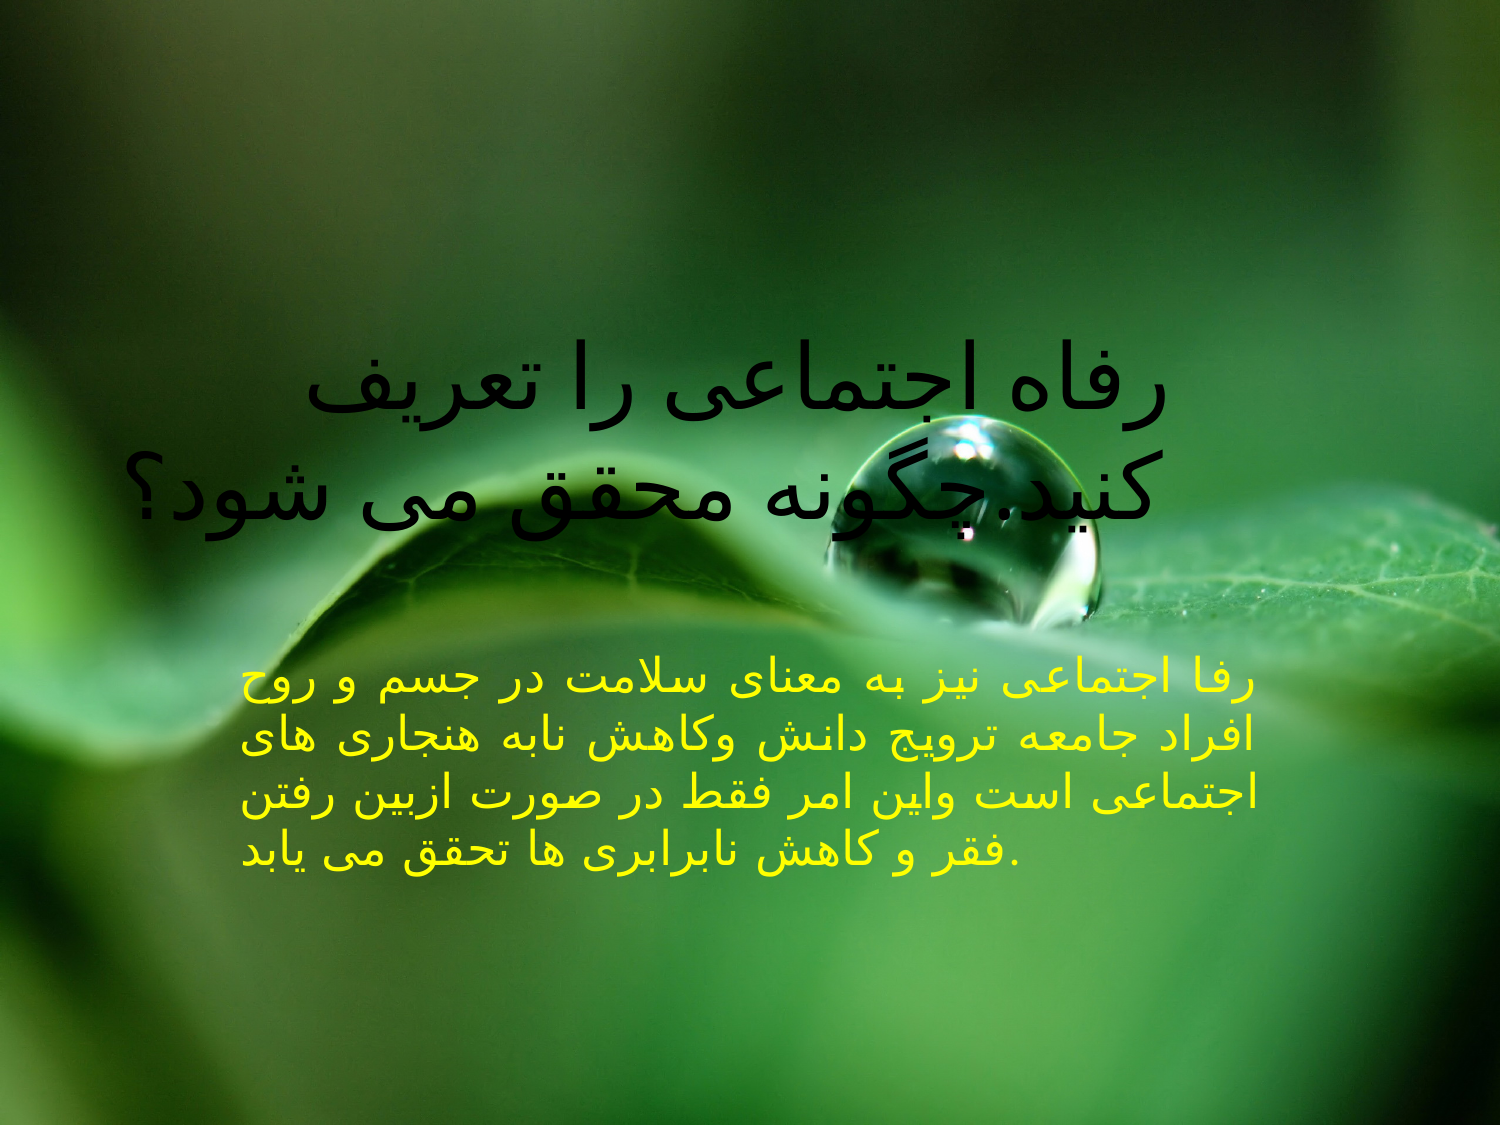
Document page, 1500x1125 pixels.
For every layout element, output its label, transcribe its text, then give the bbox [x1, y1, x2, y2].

subtitle رفا اجتماعی نیز به معنای سلامت در جسم و روح افراد جامعه ترویج دانش وکاهش نابه هنجاری های اجتماعی است واین امر فقط در صورت ازبین رفتن فقر و کاهش نابرابری ها تحقق می یابد. [225, 637, 1275, 925]
picture [0, 0, 1500, 1125]
title رفاه اجتماعی را تعریف کنید.چگونه محقق می شود؟ [99, 362, 1375, 604]
